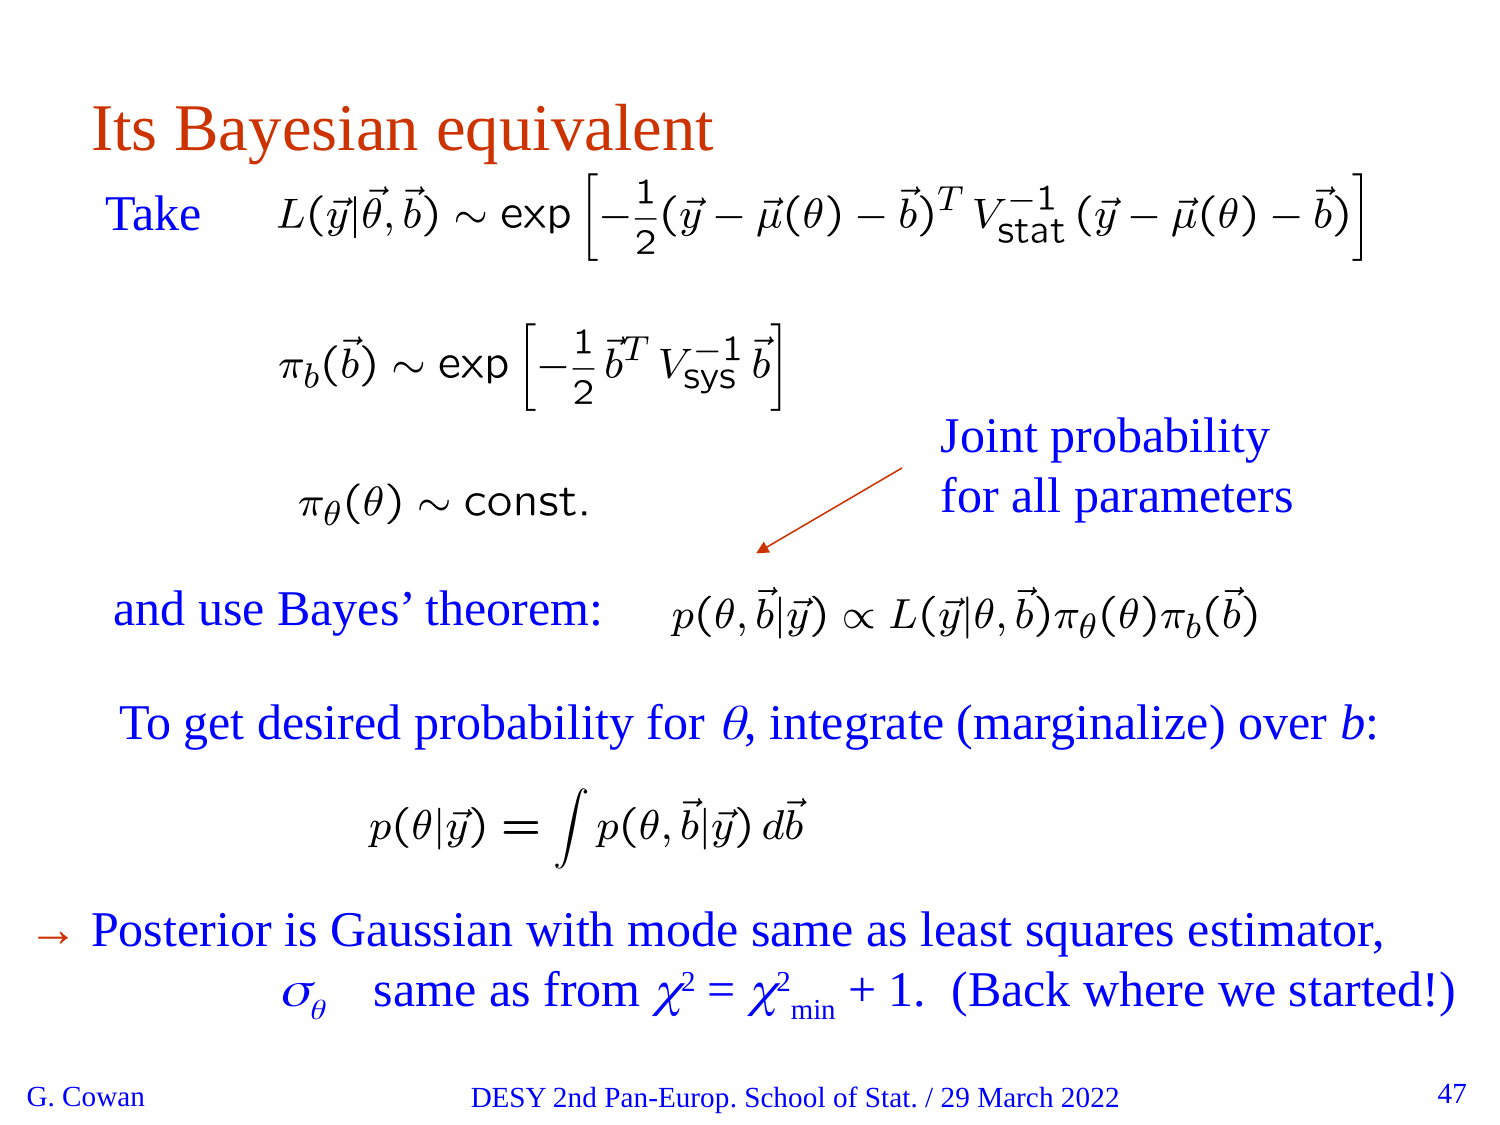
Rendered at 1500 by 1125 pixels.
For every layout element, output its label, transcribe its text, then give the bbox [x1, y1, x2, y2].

footer DESY 2nd Pan-Europ. School of Stat. / 29 March 2022 [312, 1070, 927, 1125]
picture [367, 788, 808, 870]
text_box [756, 467, 903, 554]
picture [279, 323, 783, 412]
text_box and use Bayes’ theorem: [98, 568, 619, 644]
text_box To get desired probability for θ, integrate (marginalize) over b: [104, 681, 1395, 757]
slide_number 47 [927, 1066, 1483, 1125]
picture [670, 585, 1259, 640]
text_box → Posterior is Gaussian with mode same as least squares estimator, σθ same as from χ2 = χ2min + 1. (Back where we started!) [13, 889, 1472, 1033]
text_box Take [90, 172, 218, 248]
text_box Joint probability for all parameters [926, 395, 1310, 531]
picture [277, 173, 1362, 262]
picture [298, 483, 587, 528]
slide_number G. Cowan [11, 1069, 253, 1114]
text_box Its Bayesian equivalent [17, 76, 789, 136]
